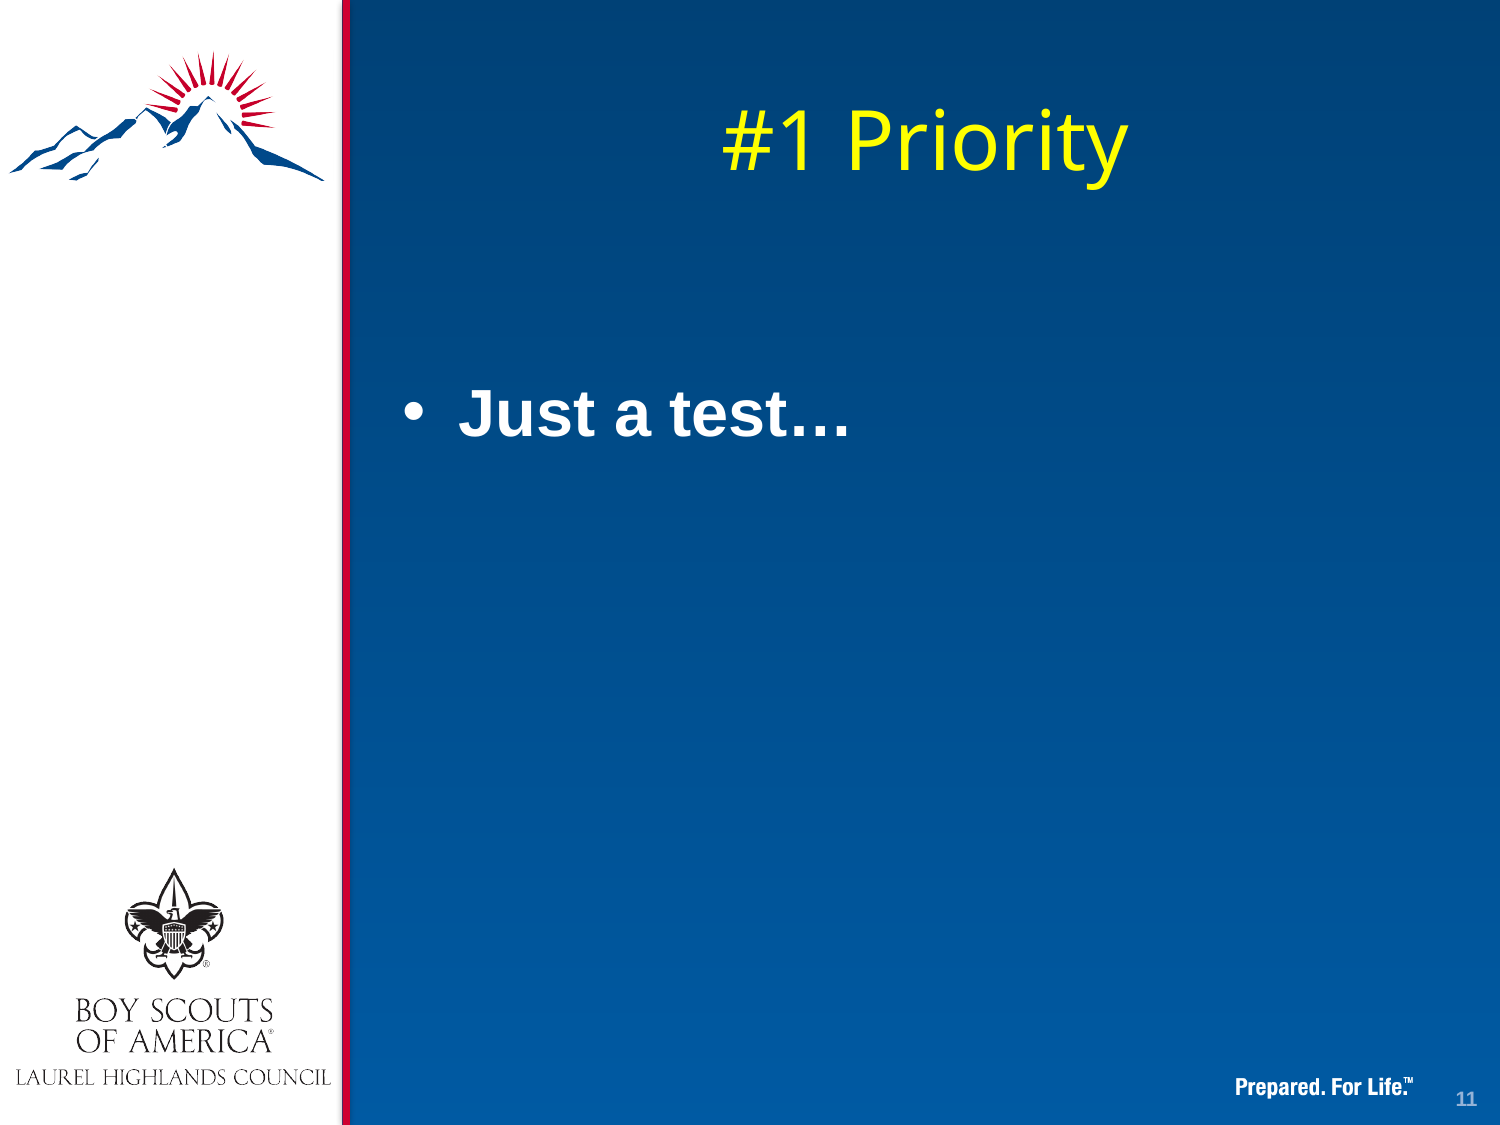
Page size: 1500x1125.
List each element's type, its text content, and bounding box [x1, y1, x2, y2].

picture [0, 50, 334, 181]
title #1 Priority [416, 43, 1435, 232]
picture [16, 867, 331, 1085]
list Just a test… [387, 362, 1459, 1055]
picture [1236, 1077, 1413, 1099]
slide_number 11 [1425, 1067, 1493, 1125]
